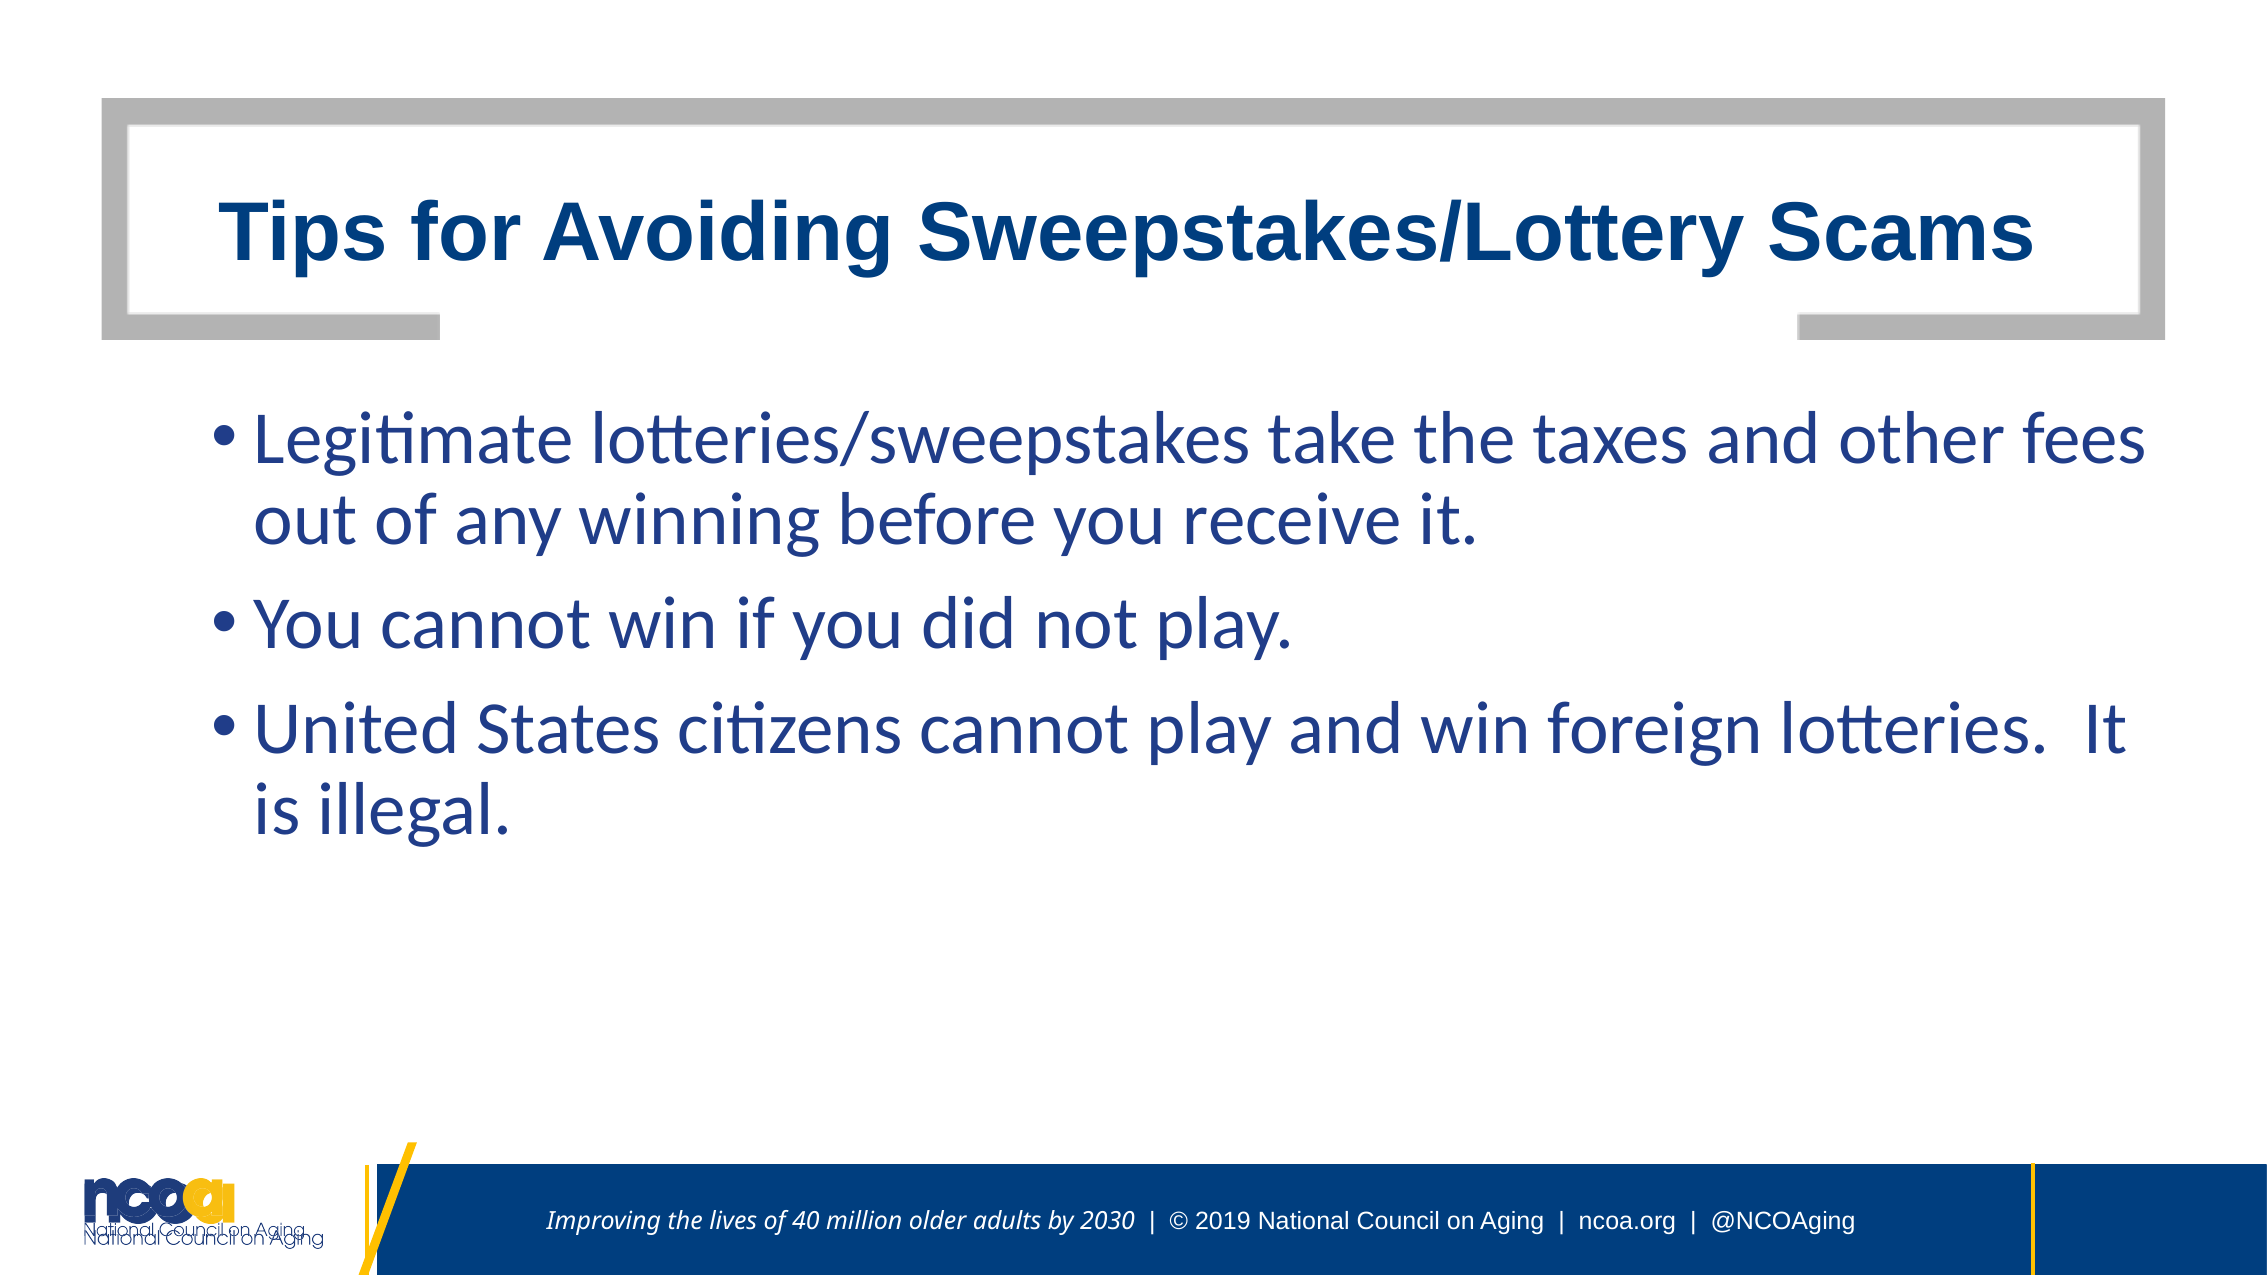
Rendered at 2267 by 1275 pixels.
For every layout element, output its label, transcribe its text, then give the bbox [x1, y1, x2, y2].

list Legitimate lotteries/sweepstakes take the taxes and other fees out of any winning before you receive it. You cannot win if you did not play. United States citizens cannot play and win foreign lotteries. It is illegal. [196, 391, 2166, 1168]
title Tips for Avoiding Sweepstakes/Lottery Scams [196, 126, 2060, 340]
picture [84, 1178, 323, 1249]
